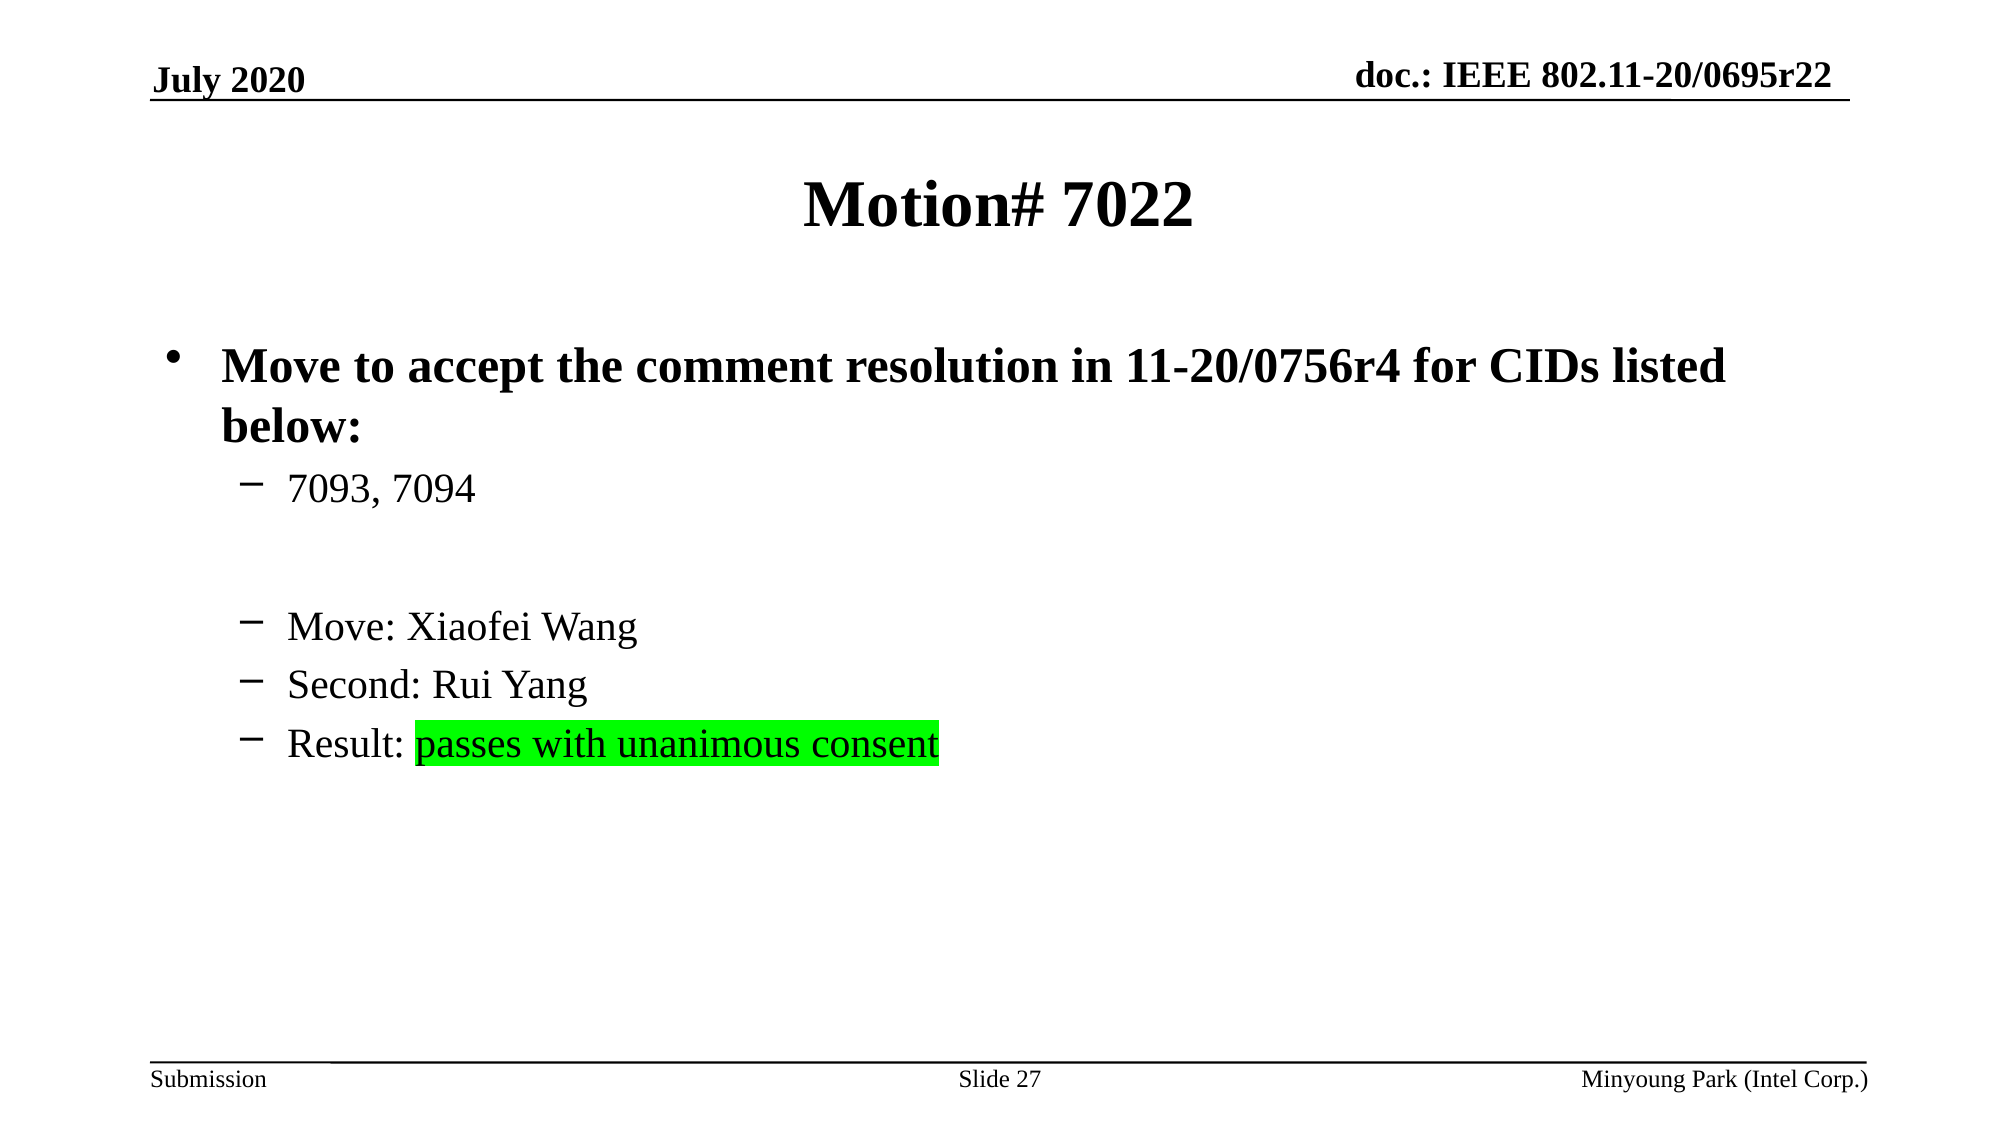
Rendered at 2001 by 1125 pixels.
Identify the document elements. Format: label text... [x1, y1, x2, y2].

title Motion# 7022 [150, 112, 1850, 288]
footer Minyoung Park (Intel Corp.) [1266, 1061, 1869, 1093]
list Move to accept the comment resolution in 11-20/0756r4 for CIDs listed below: 7093, 7094 Move: Xiaofei Wang Second: Rui Yang Result: passes with unanimous consent [150, 324, 1850, 1000]
slide_number Slide 27 [957, 1061, 1042, 1093]
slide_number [152, 54, 347, 101]
